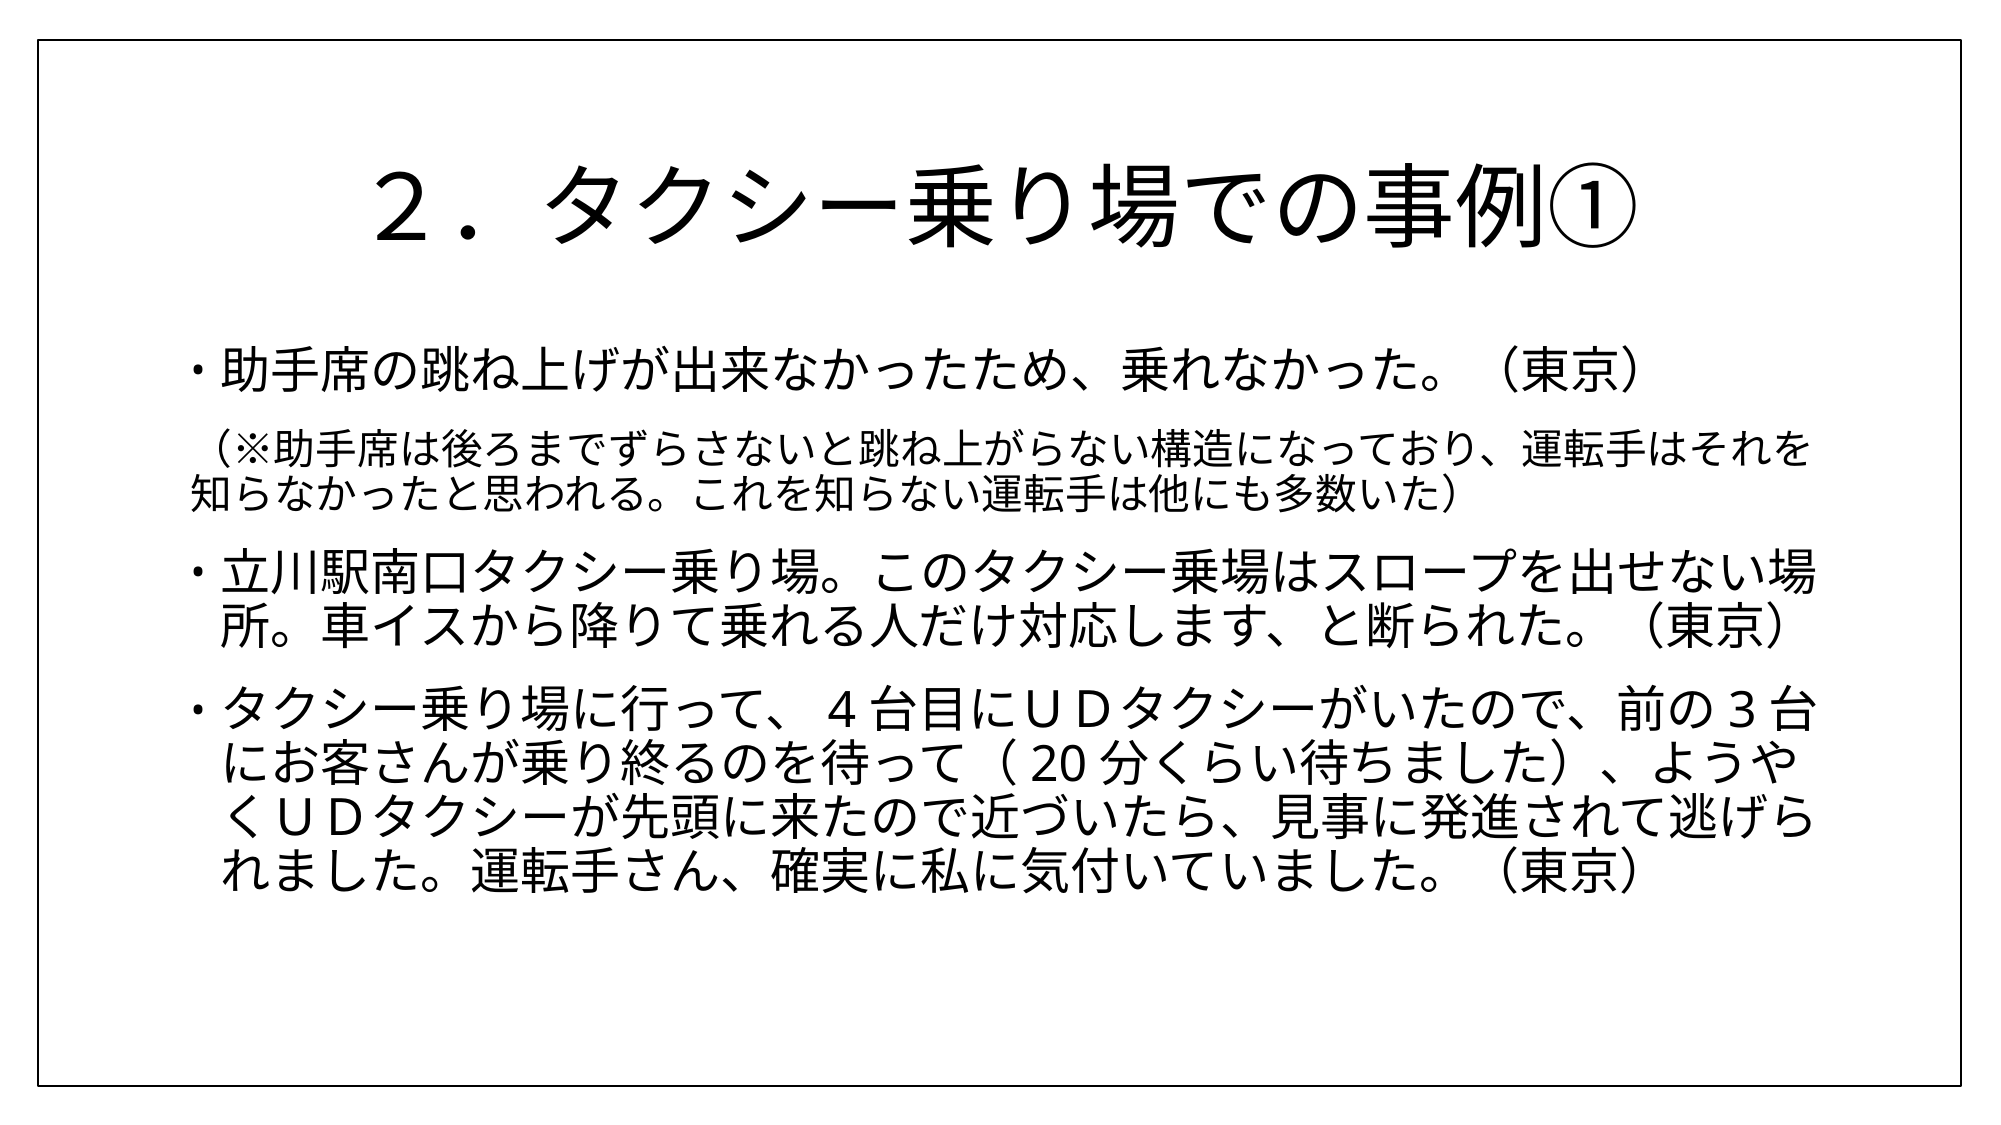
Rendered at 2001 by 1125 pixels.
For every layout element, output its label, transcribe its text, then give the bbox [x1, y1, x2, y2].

title ２．タクシー乗り場での事例① [187, 99, 1808, 323]
list 助手席の跳ね上げが出来なかったため、乗れなかった。（東京） （※助手席は後ろまでずらさないと跳ね上がらない構造になっており、運転手はそれを知らなかったと思われる。これを知らない運転手は他にも多数いた） 立川駅南口タクシー乗り場。このタクシー乗場はスロープを出せない場所。車イスから降りて乗れる人だけ対応します、と断られた。（東京） タクシー乗り場に行って、4台目にＵＤタクシーがいたので、前の3台にお客さんが乗り終るのを待って（20分くらい待ちました）、ようやくＵＤタクシーが先頭に来たので近づいたら、見事に発進されて逃げられました。運転手さん、確実に私に気付いていました。（東京） [168, 337, 1856, 1000]
